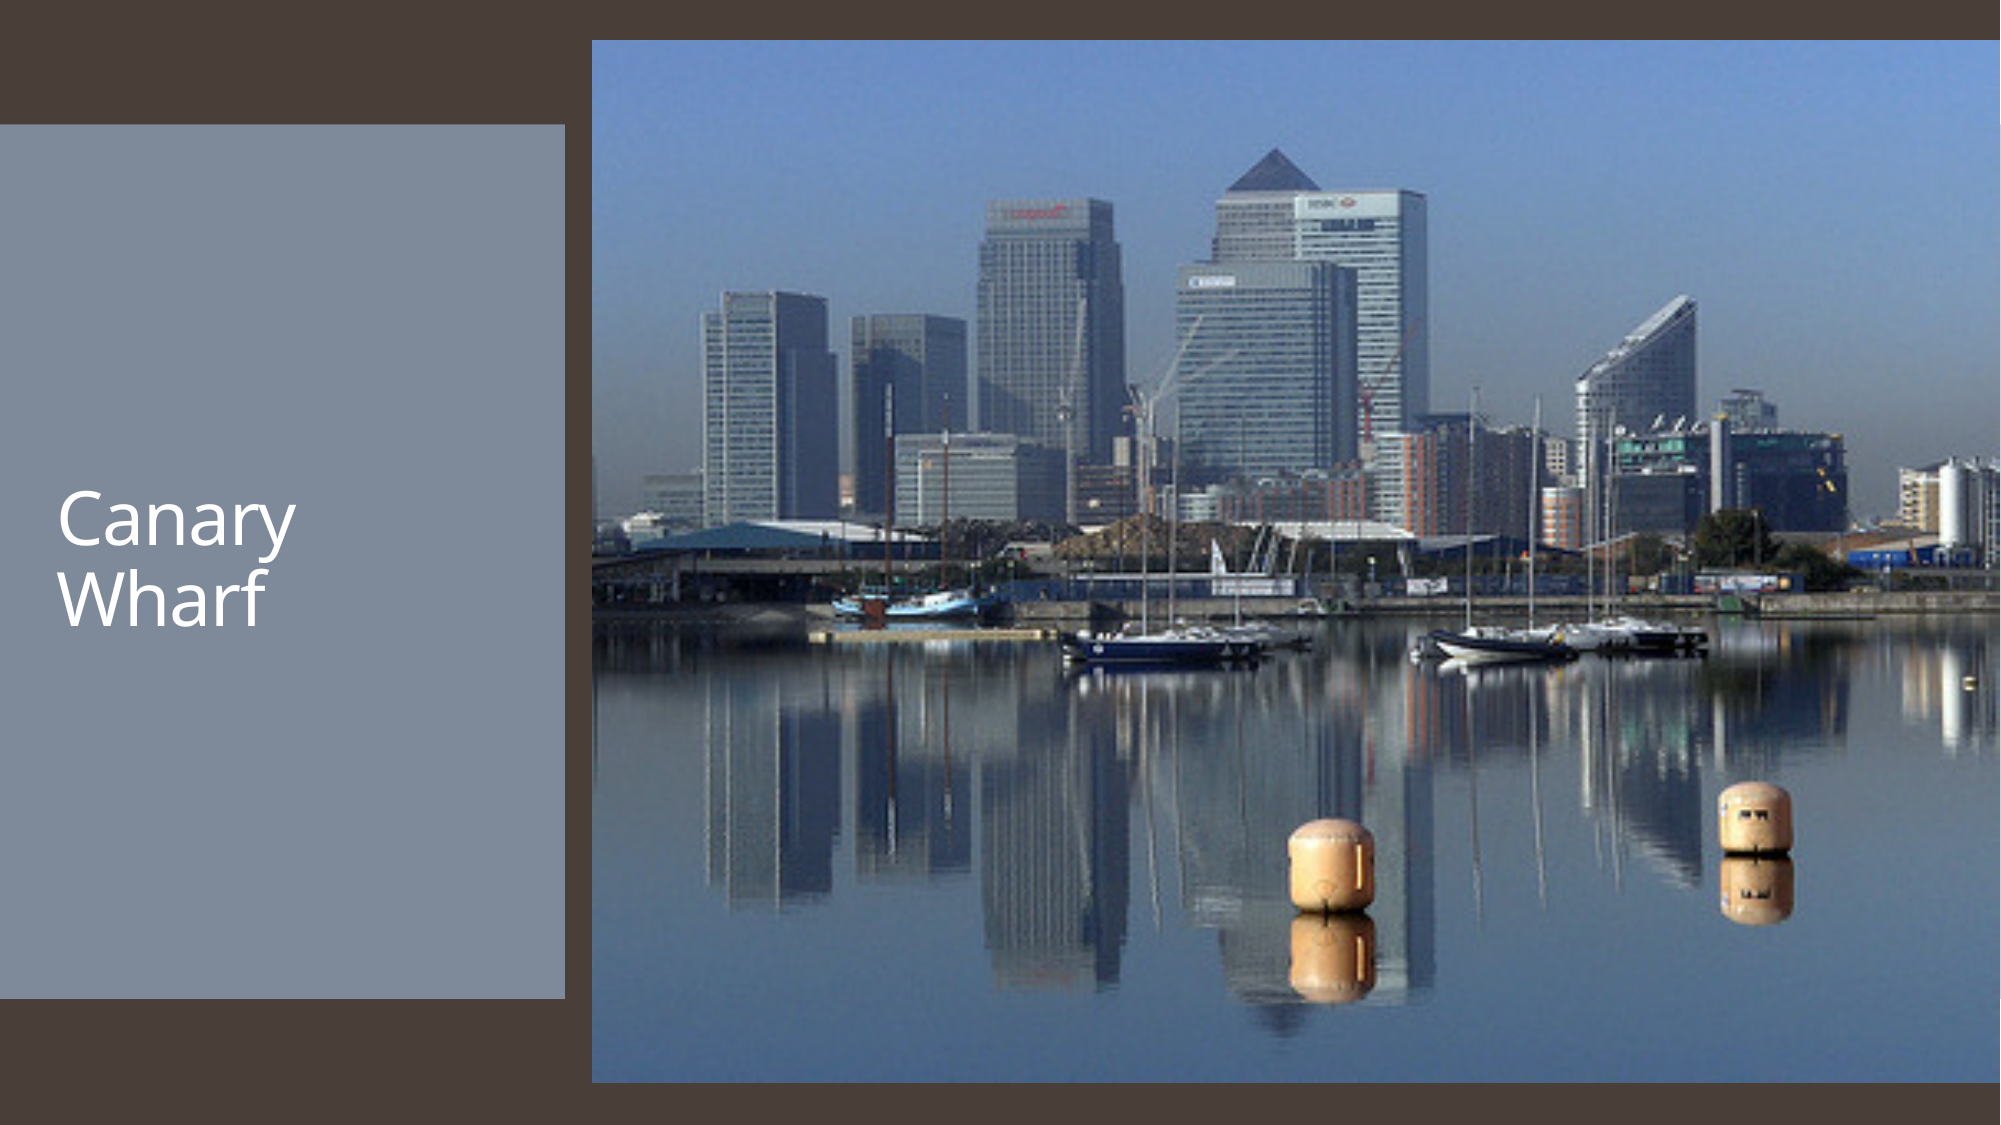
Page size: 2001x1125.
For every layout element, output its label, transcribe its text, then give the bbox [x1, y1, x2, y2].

title Canary Wharf [41, 184, 525, 940]
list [592, 40, 2000, 1083]
